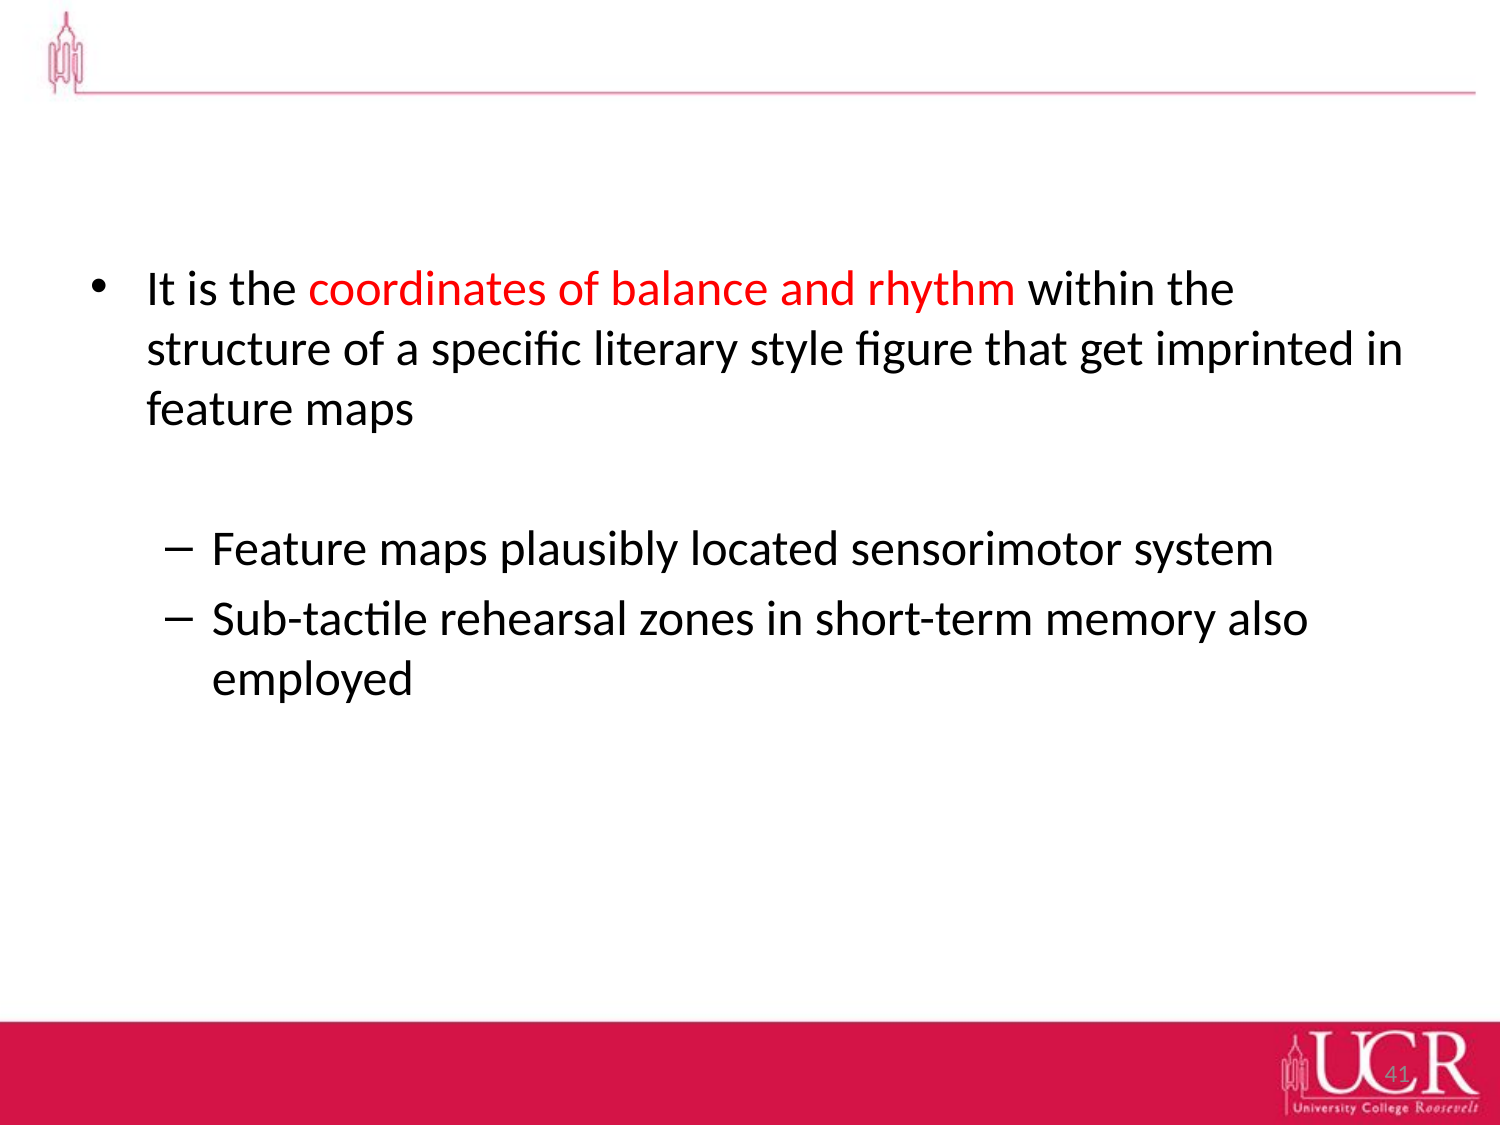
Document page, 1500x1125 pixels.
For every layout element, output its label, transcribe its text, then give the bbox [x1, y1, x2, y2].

picture [0, 0, 1500, 1125]
list It is the coordinates of balance and rhythm within the structure of a specific literary style figure that get imprinted in feature maps Feature maps plausibly located sensorimotor system Sub-tactile rehearsal zones in short-term memory also employed [75, 177, 1425, 1005]
slide_number 41 [1074, 1042, 1425, 1103]
